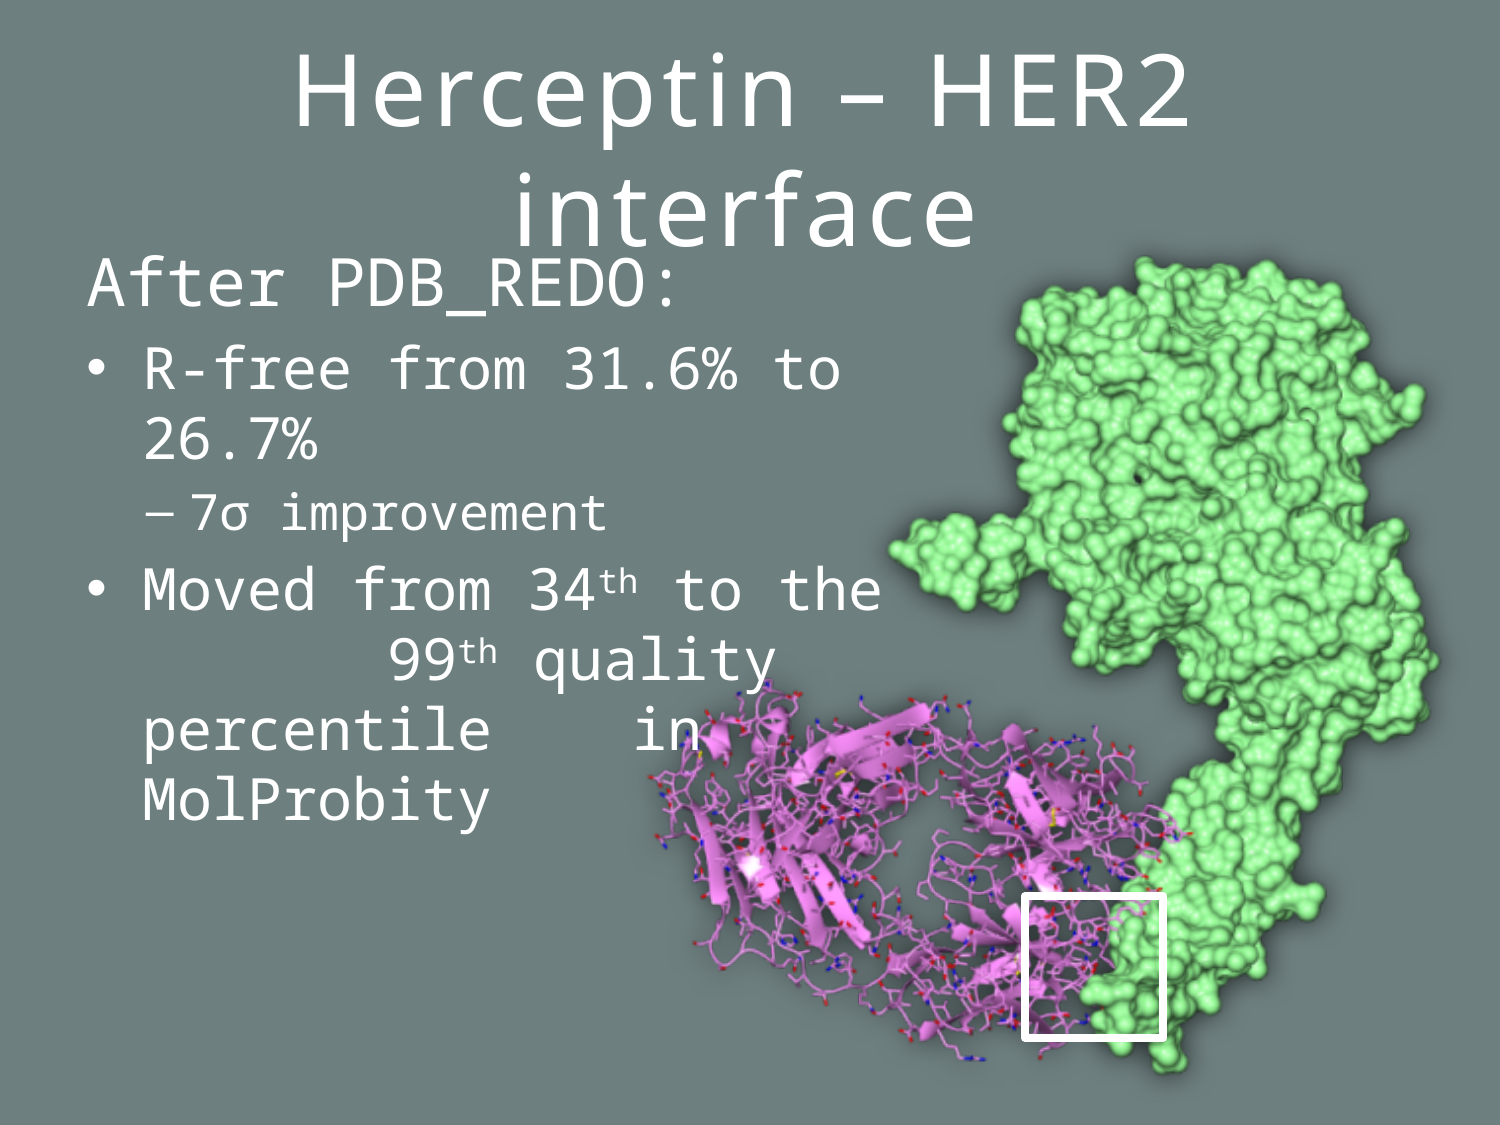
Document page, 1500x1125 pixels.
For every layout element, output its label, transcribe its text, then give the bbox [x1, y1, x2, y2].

text_box Herceptin – HER2 interface [41, 52, 1450, 241]
list After PDB_REDO: R-free from 31.6% to 26.7% 7σ improvement Moved from 34th to the 99th quality percentile in MolProbity [71, 241, 614, 1094]
picture [619, 90, 1483, 1125]
